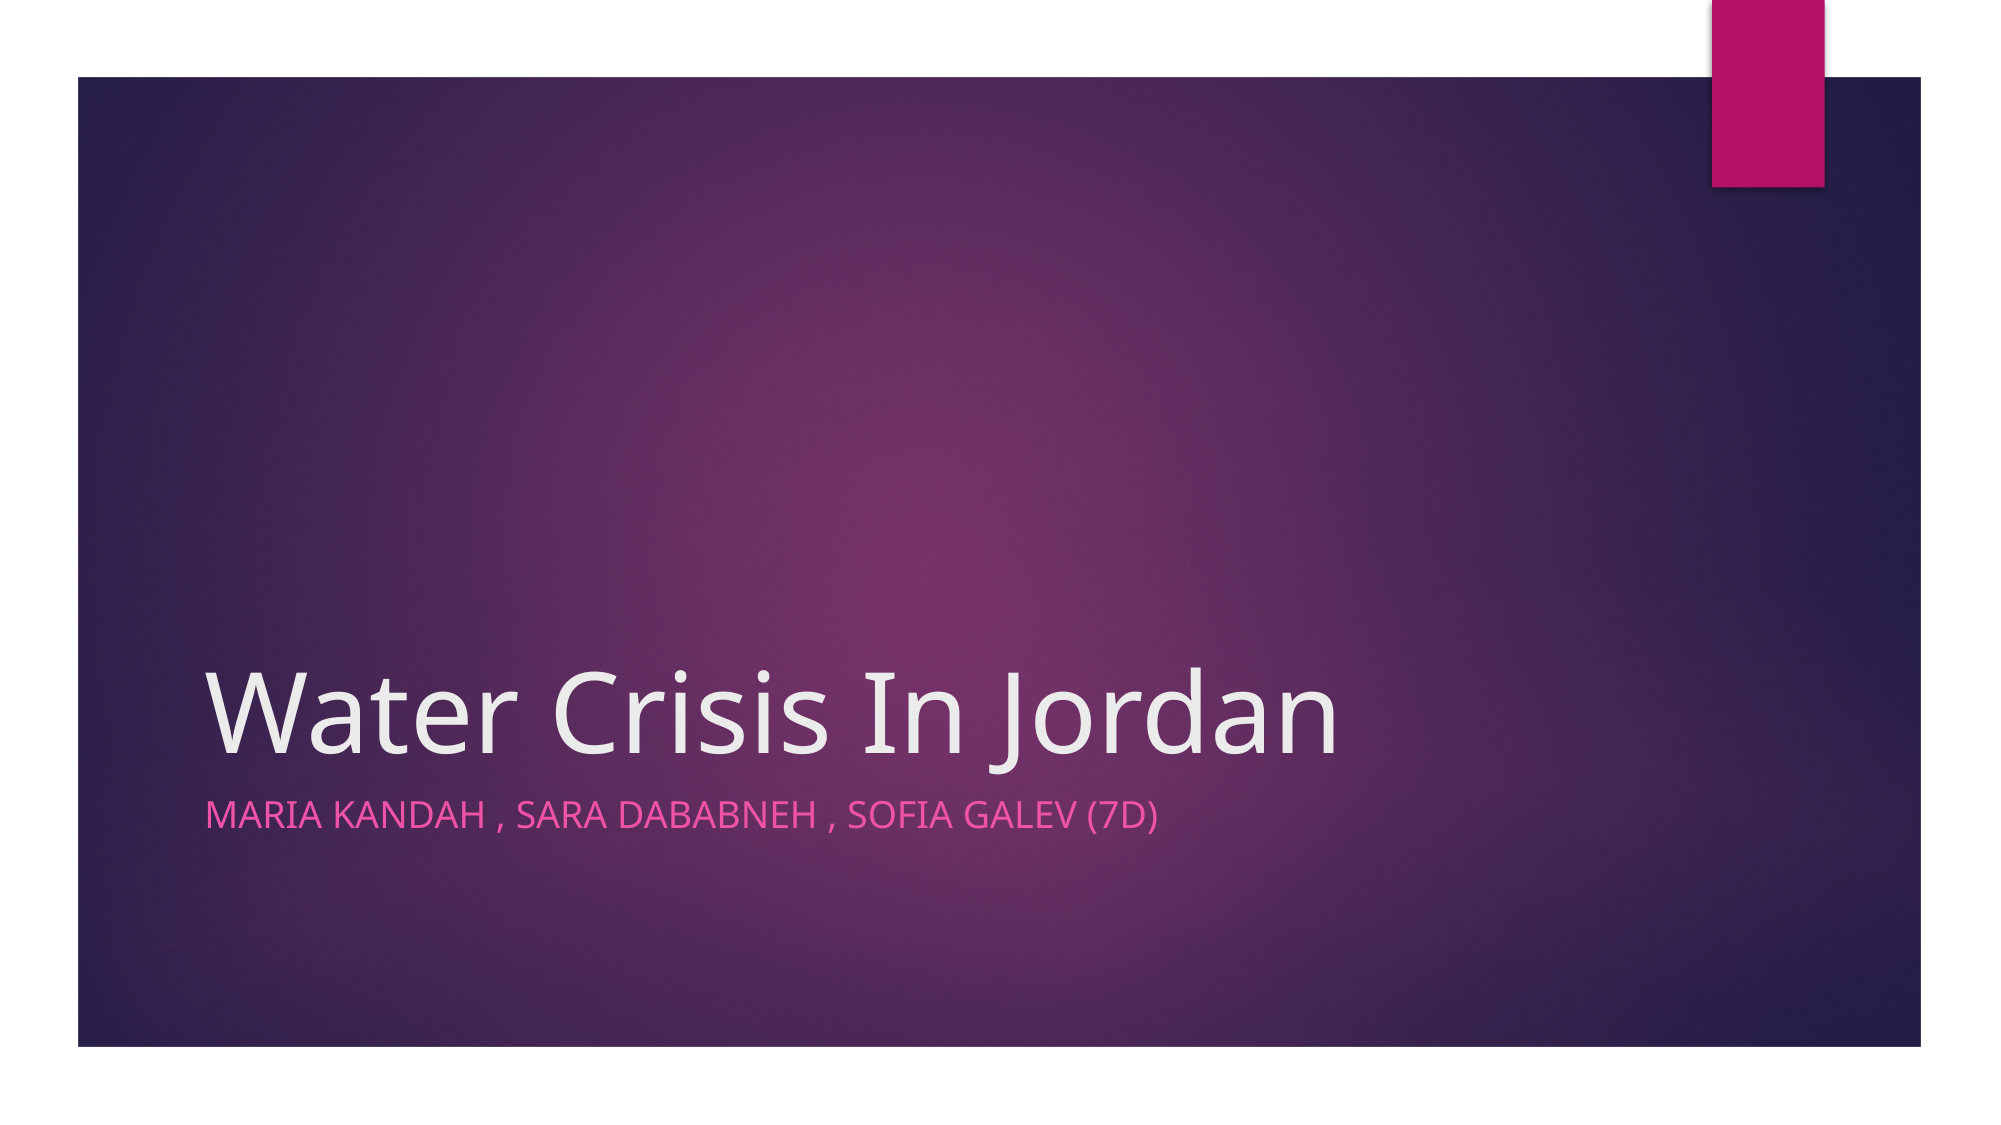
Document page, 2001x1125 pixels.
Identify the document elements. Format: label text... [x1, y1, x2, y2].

title Water Crisis In Jordan [189, 344, 1638, 783]
subtitle Maria kandah , sara Dababneh , sofia Galev (7D) [189, 783, 1638, 925]
